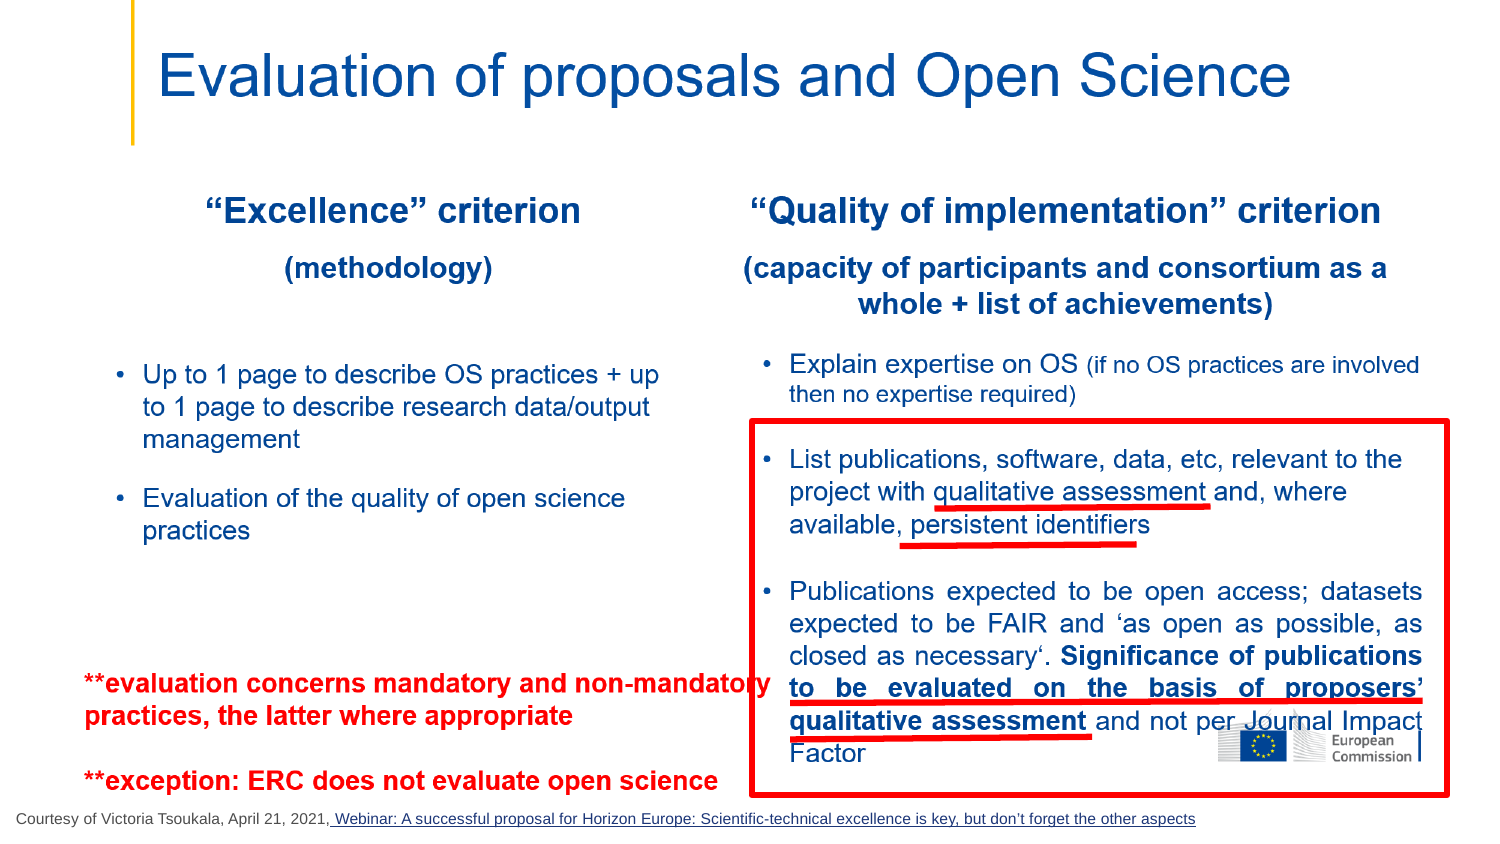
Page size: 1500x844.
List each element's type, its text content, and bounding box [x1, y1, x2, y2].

text_box Courtesy of Victoria Tsoukala, April 21, 2021, Webinar: A successful proposal for Horizon Europe: Scientific-technical excellence is key, but don’t forget the other aspects [0, 795, 1213, 839]
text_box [789, 700, 1423, 704]
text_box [789, 736, 1093, 740]
picture [43, 0, 1457, 803]
